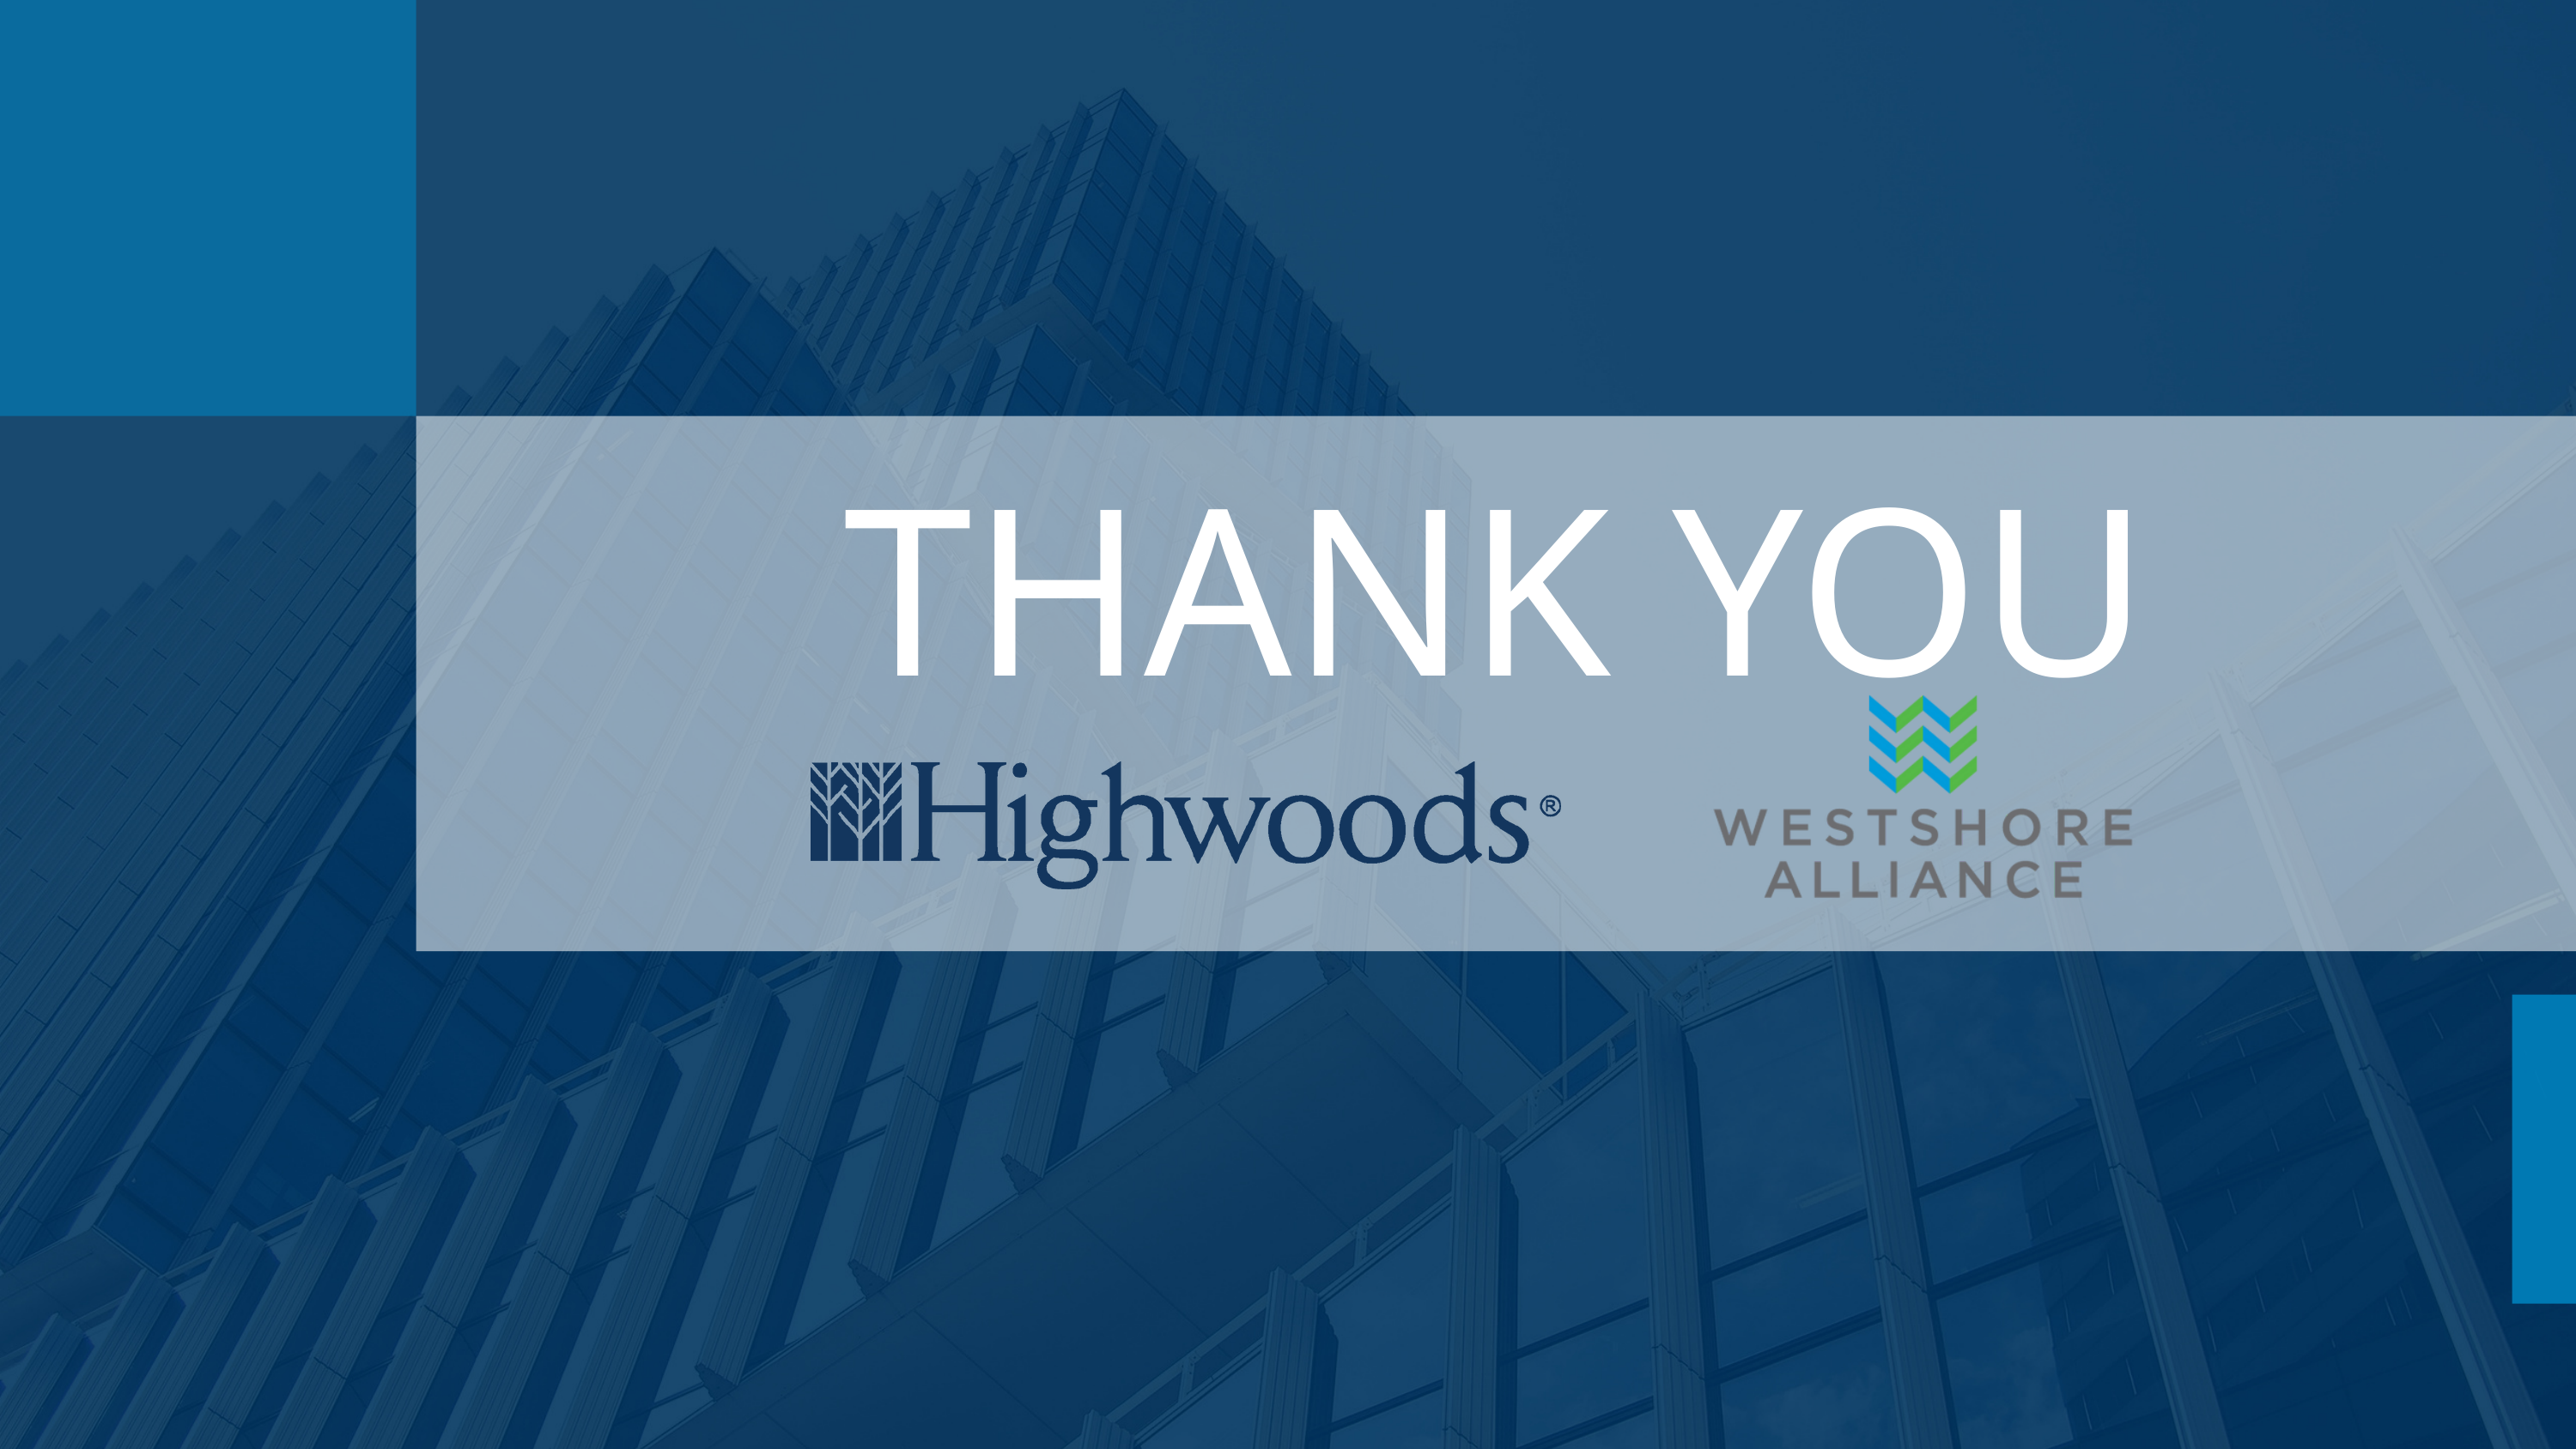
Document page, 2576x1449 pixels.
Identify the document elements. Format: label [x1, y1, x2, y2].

text_box [0, 0, 416, 416]
text_box [416, 415, 2576, 952]
picture [811, 761, 1561, 889]
picture [1677, 656, 2166, 936]
picture [0, 416, 2576, 1449]
text_box [2512, 994, 2576, 1304]
picture [416, 0, 2576, 415]
